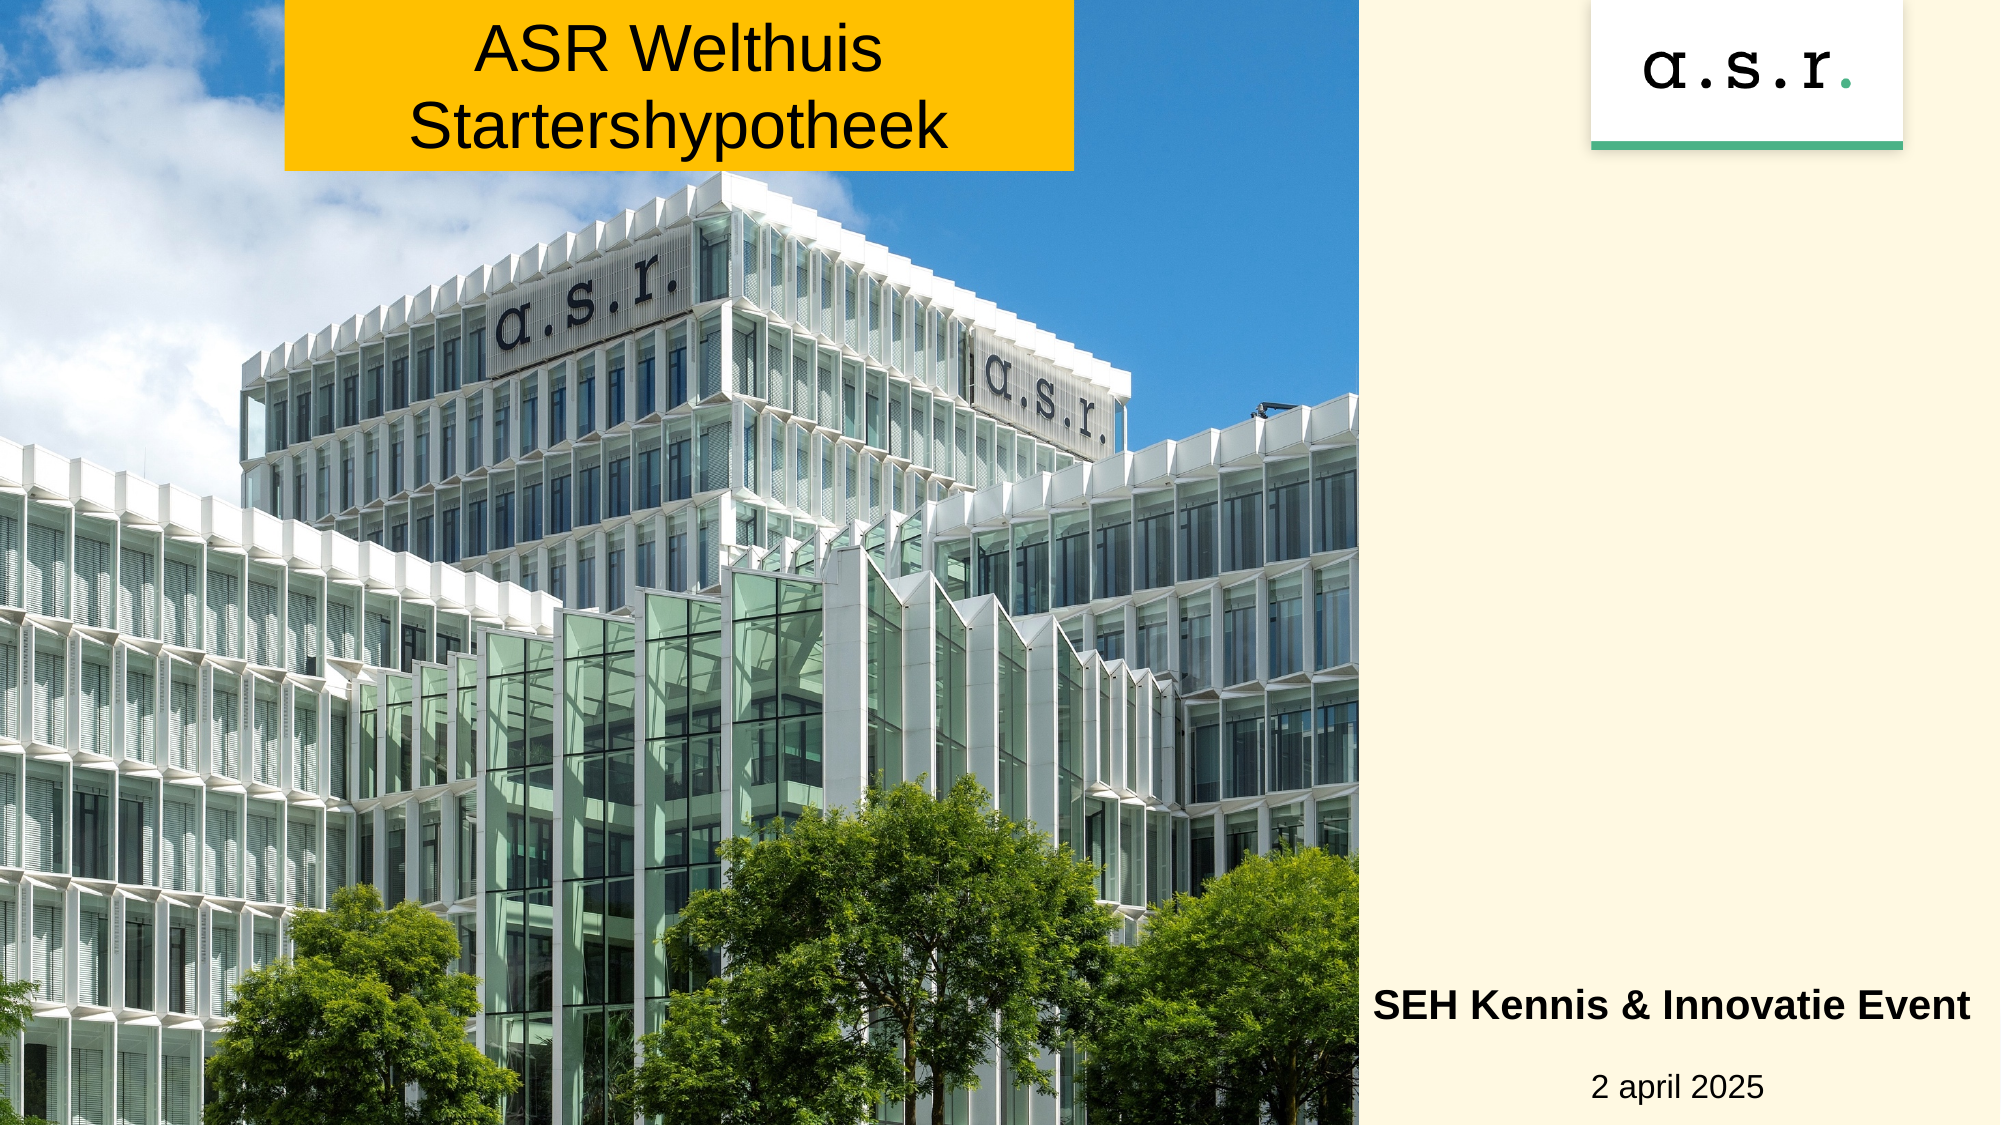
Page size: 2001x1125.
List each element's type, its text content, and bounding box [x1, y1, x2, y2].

title ASR Welthuis Startershypotheek [284, 0, 1075, 171]
subtitle SEH Kennis & Innovatie Event 2 april 2025 [1325, 943, 2000, 1103]
picture [0, 0, 1359, 1125]
picture [1591, 0, 1903, 150]
